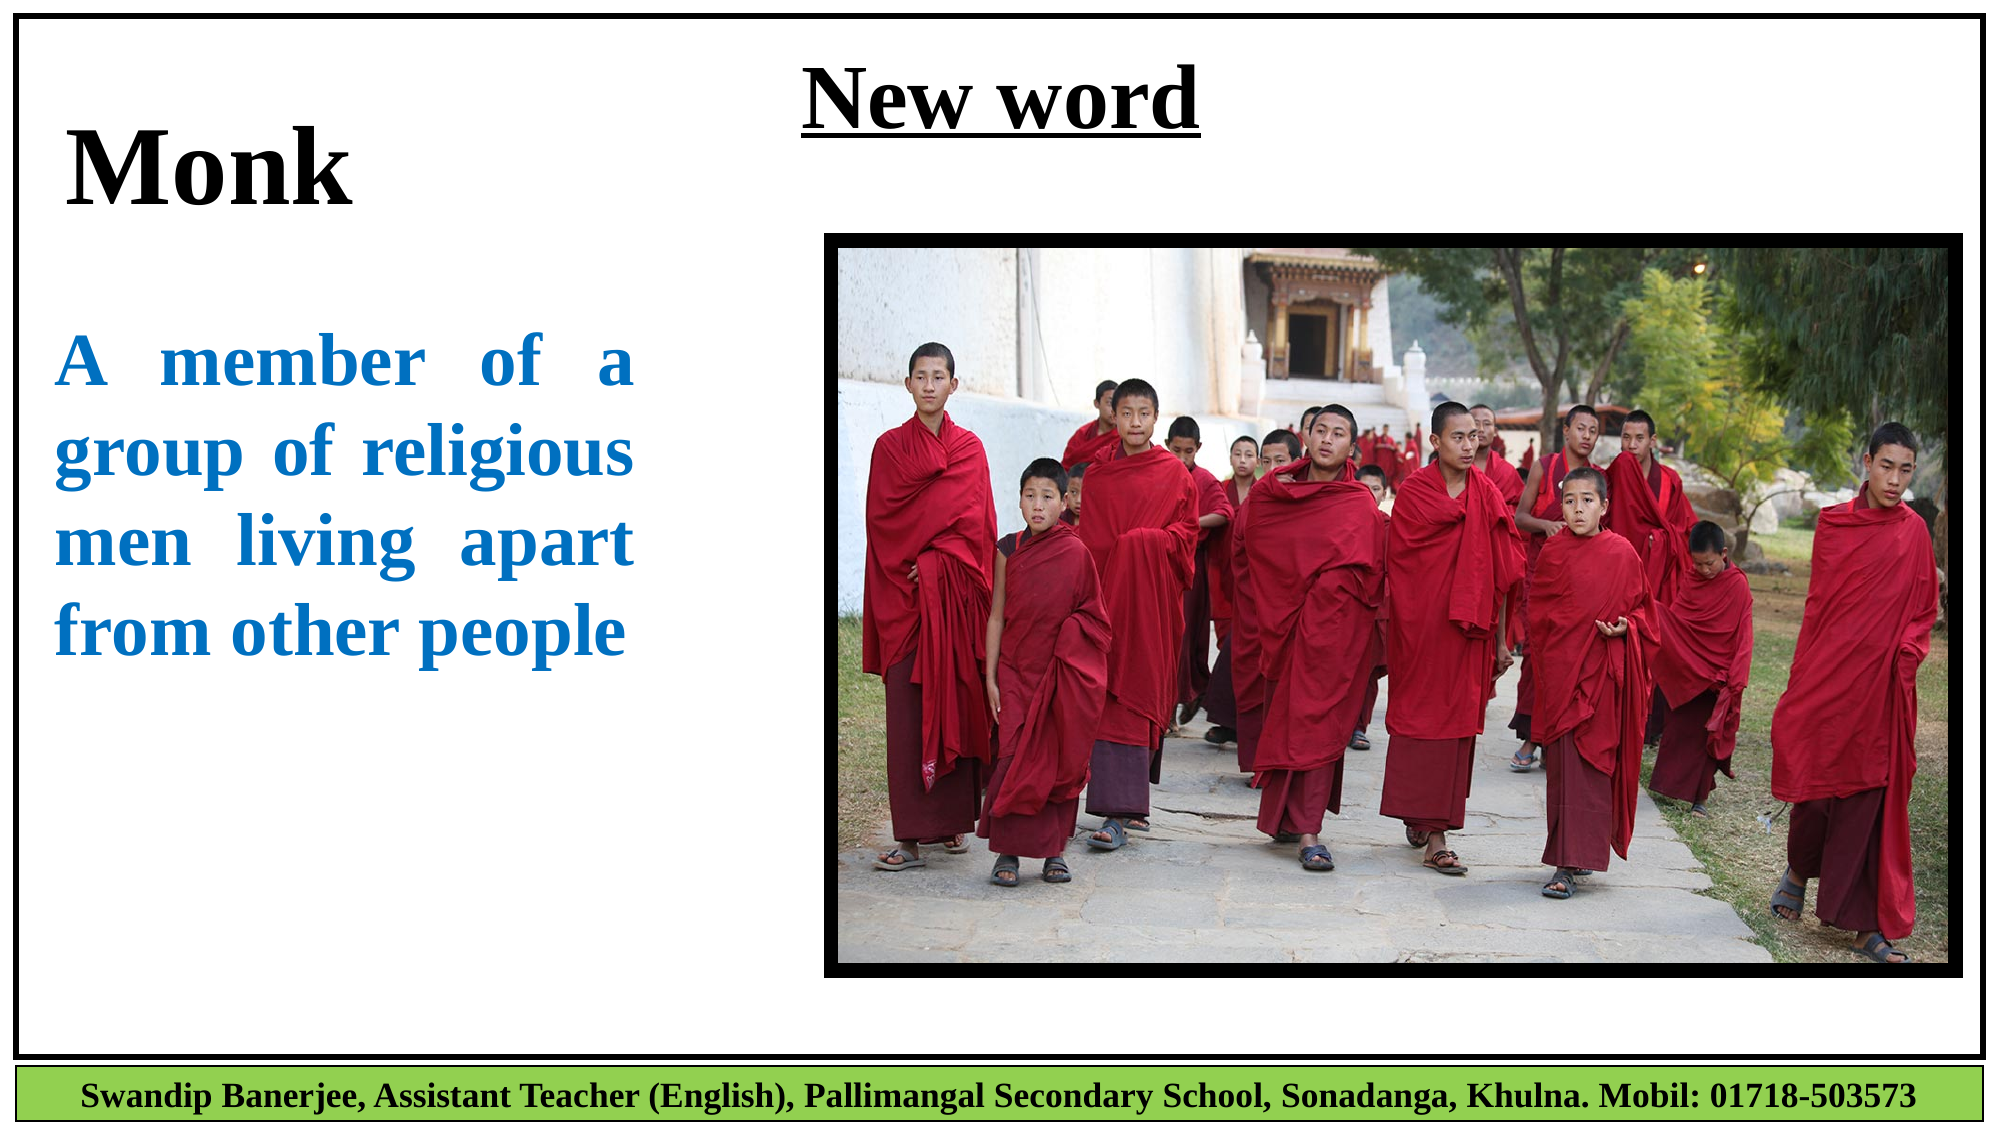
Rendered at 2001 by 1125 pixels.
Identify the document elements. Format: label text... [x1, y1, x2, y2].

text_box New word [651, 29, 1352, 154]
text_box Monk [51, 84, 512, 235]
picture [838, 247, 1949, 964]
text_box A member of a group of religious men living apart from other people [40, 302, 650, 678]
